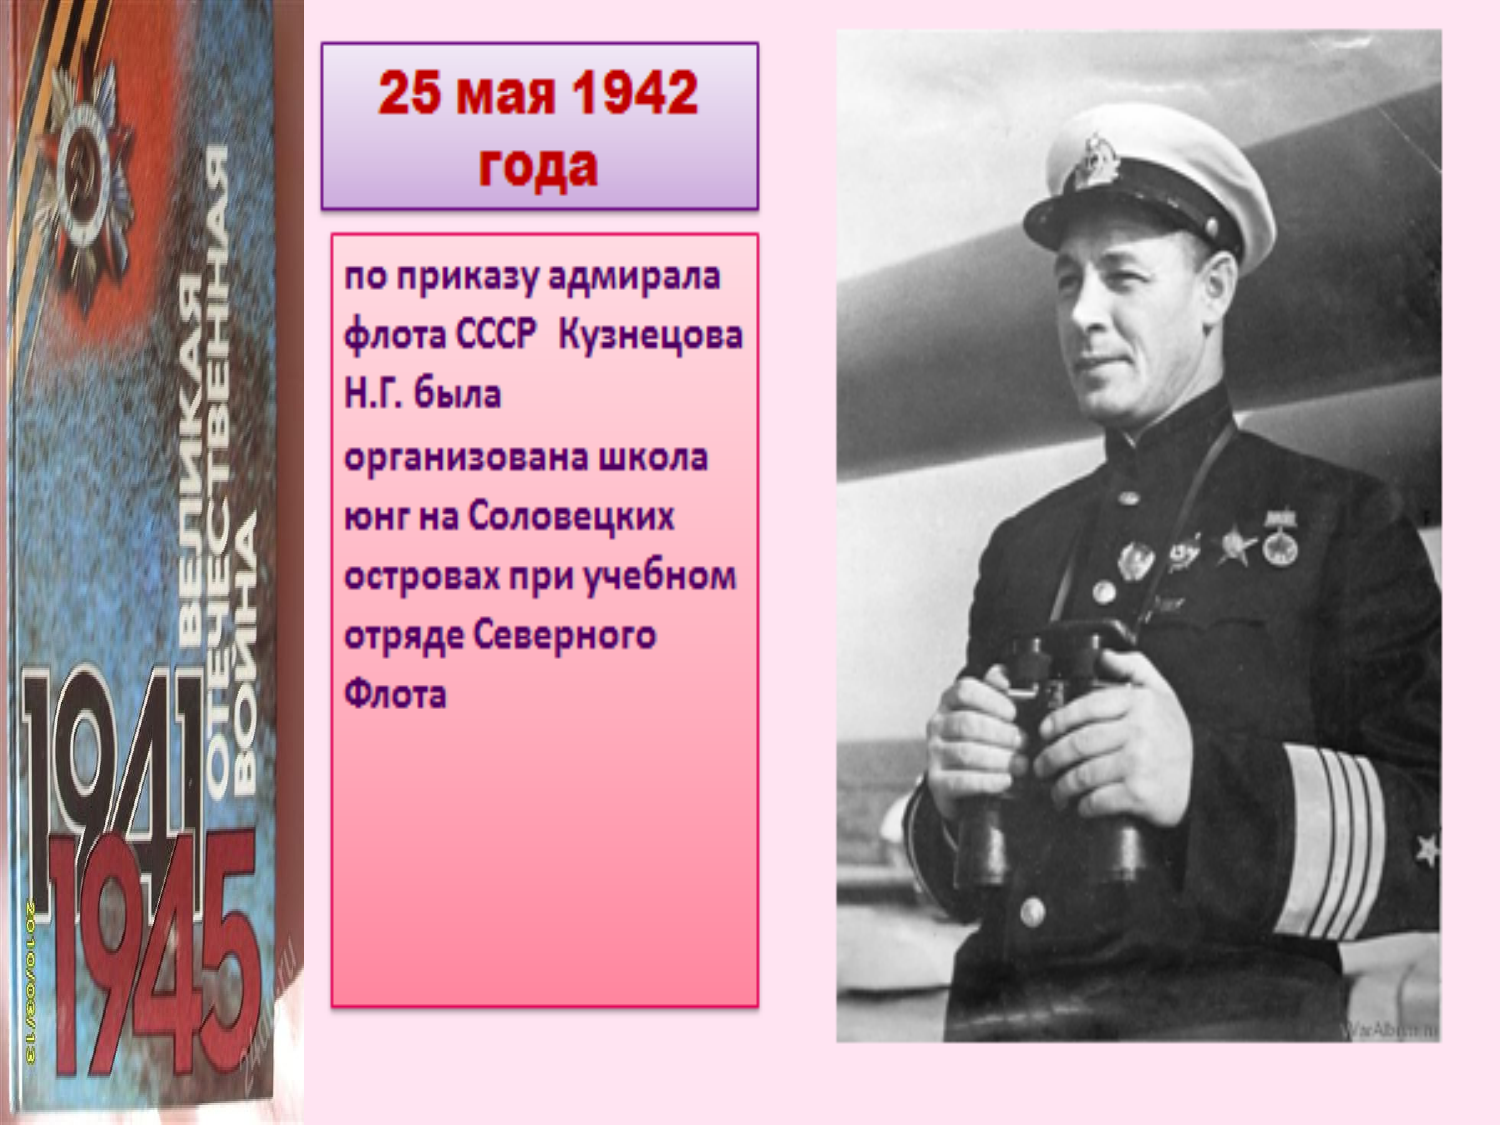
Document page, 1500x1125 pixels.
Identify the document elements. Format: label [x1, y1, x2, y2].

list [304, 0, 1500, 1125]
picture [0, 0, 297, 1125]
